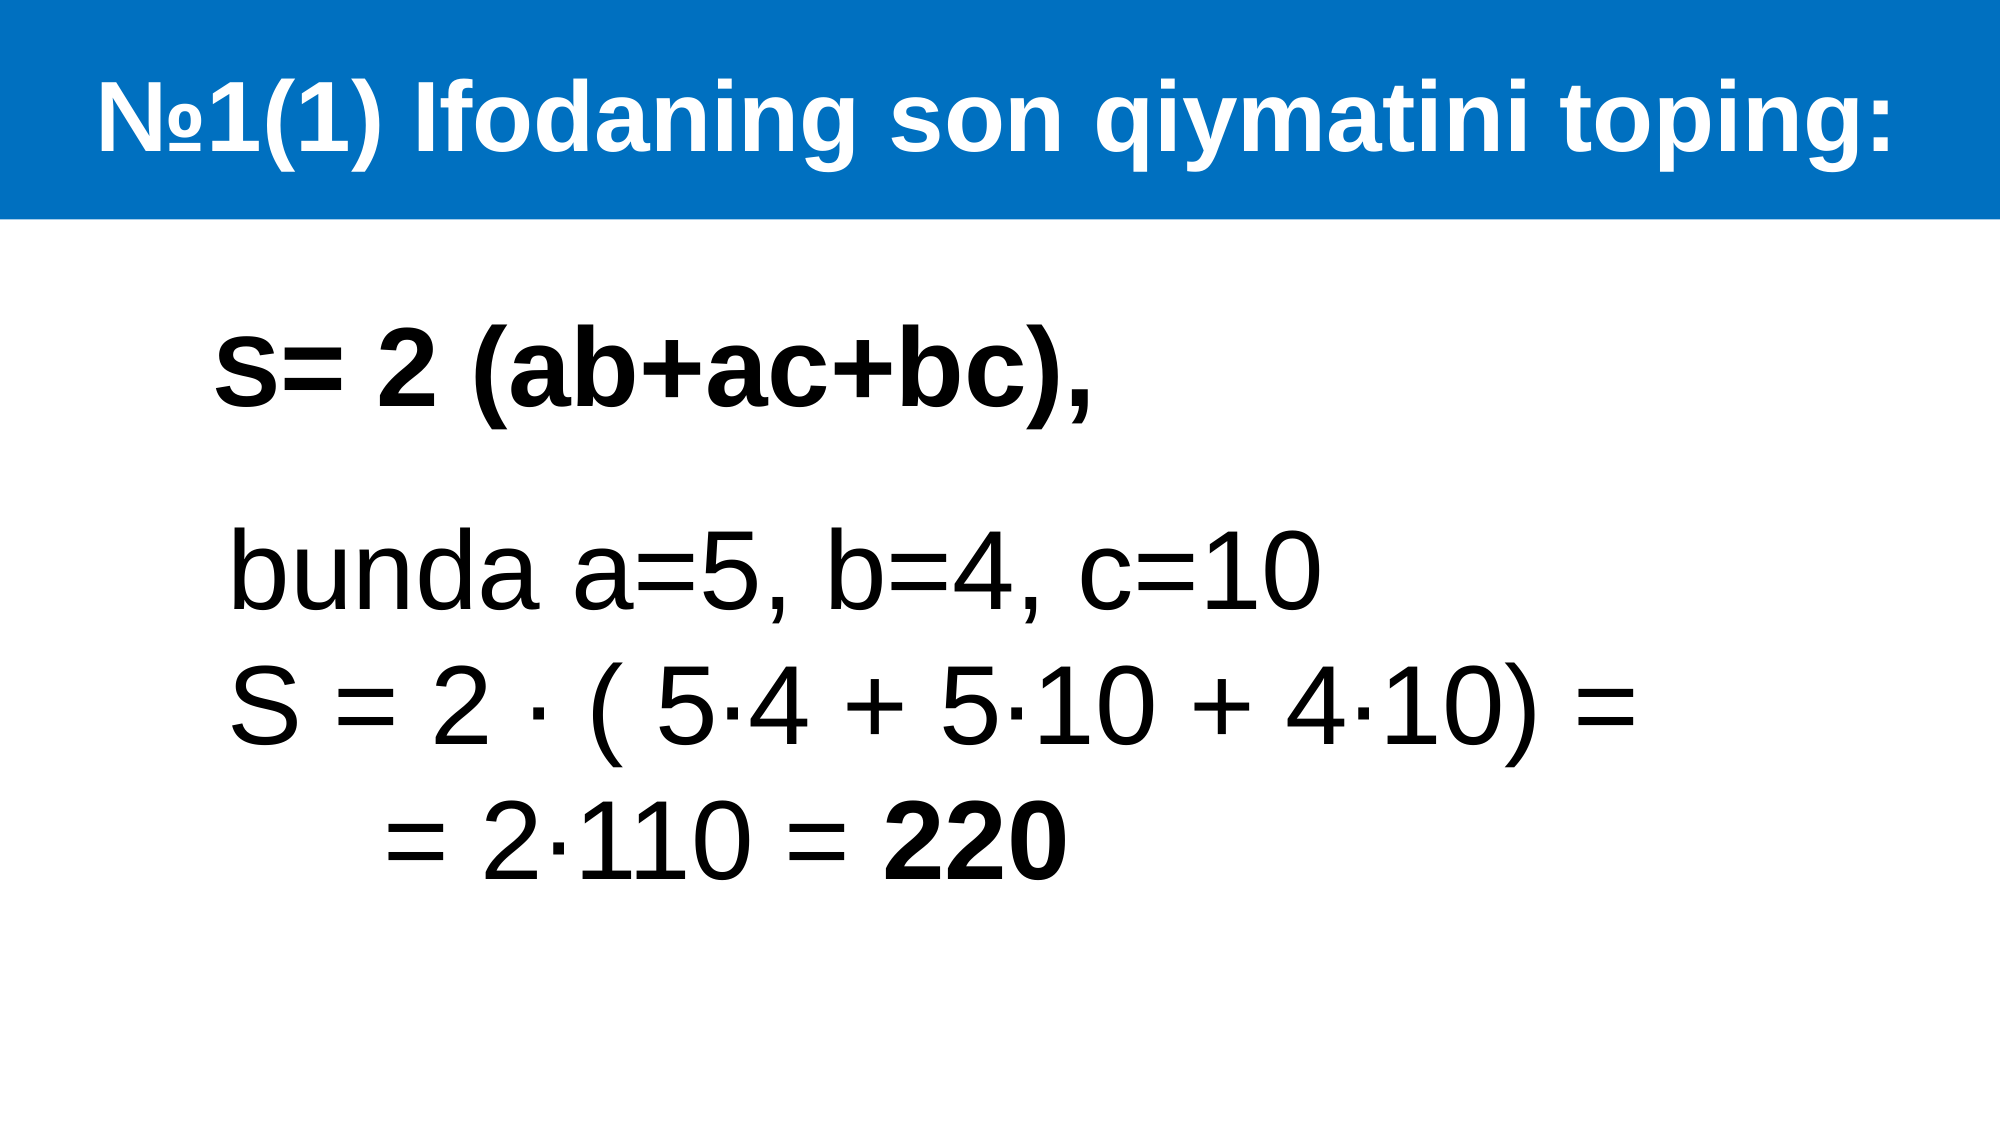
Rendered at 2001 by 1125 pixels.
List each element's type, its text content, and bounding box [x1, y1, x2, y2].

text_box №1(1) Ifodaning son qiymatini toping: [0, 0, 2000, 220]
text_box S= 2 (ab+ac+bc), bunda a=5, b=4, c=10 S = 2 ∙ ( 5∙4 + 5∙10 + 4∙10) = = 2∙110 = 220 [87, 219, 1806, 910]
